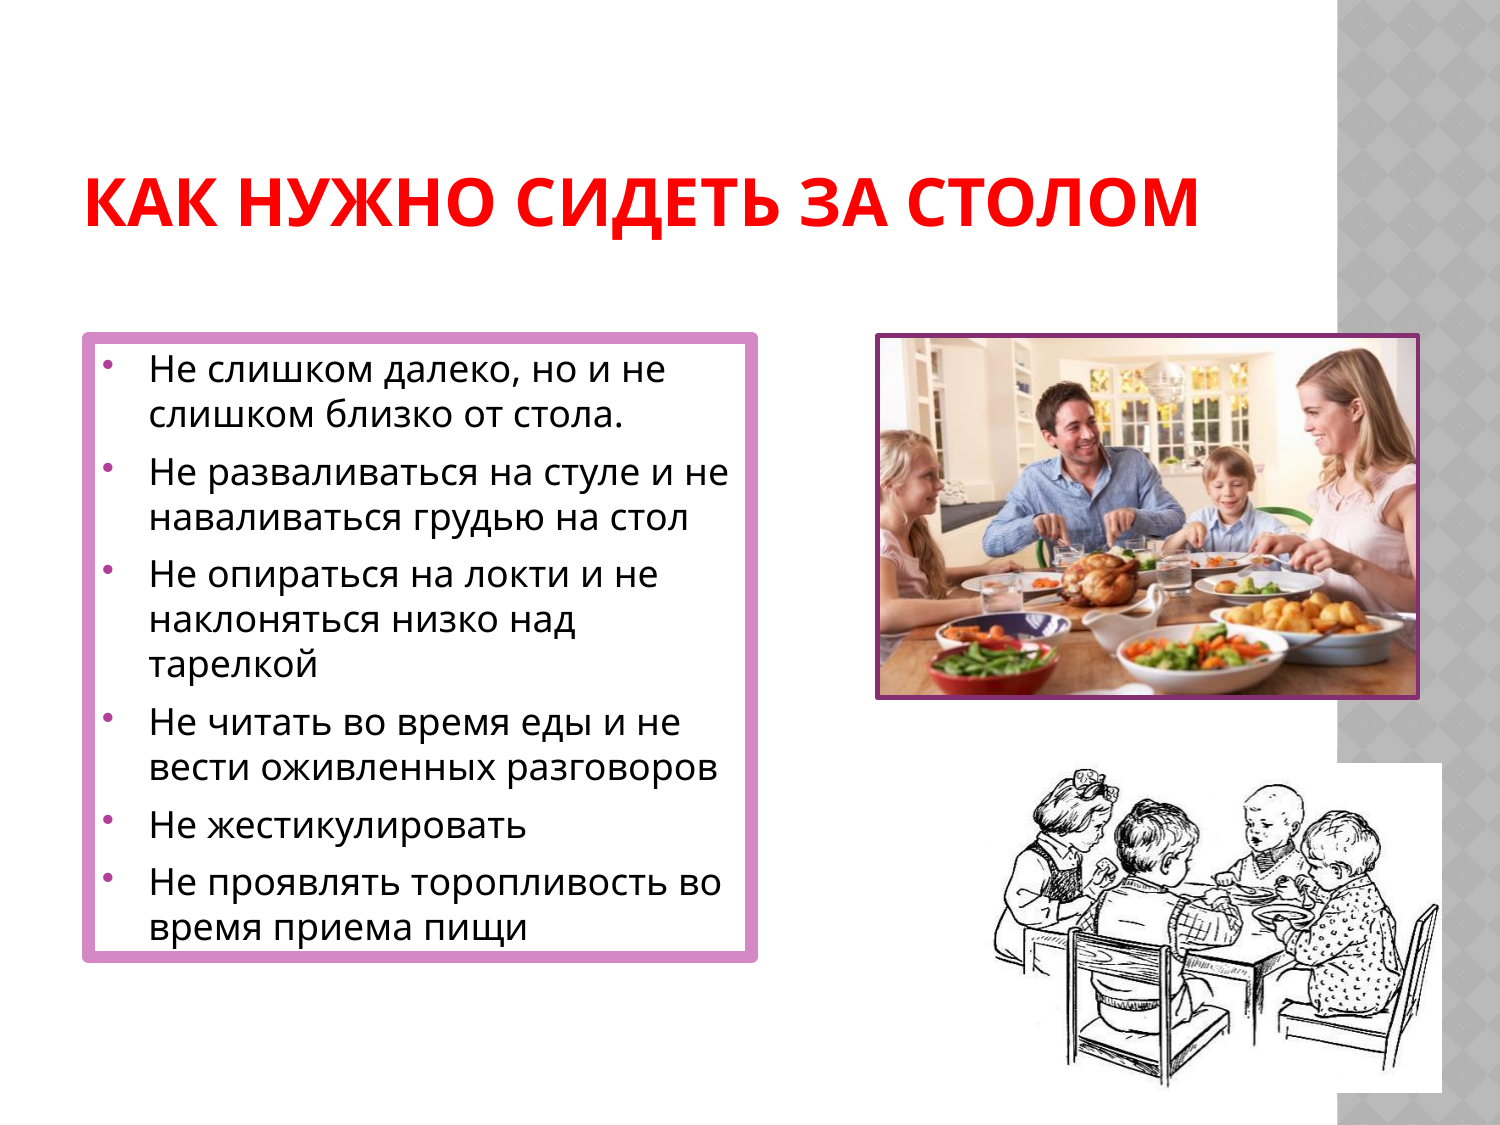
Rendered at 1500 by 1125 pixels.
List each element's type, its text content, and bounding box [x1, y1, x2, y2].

picture [879, 337, 1416, 696]
picture [985, 762, 1442, 1094]
list Не слишком далеко, но и не слишком близко от стола. Не разваливаться на стуле и не наваливаться грудью на стол Не опираться на локти и не наклоняться низко над тарелкой Не читать во время еды и не вести оживленных разговоров Не жестикулировать Не проявлять торопливость во время приема пищи [88, 338, 752, 957]
title КАК НУЖНО СИДЕТЬ ЗА СТОЛОМ [75, 52, 1263, 240]
